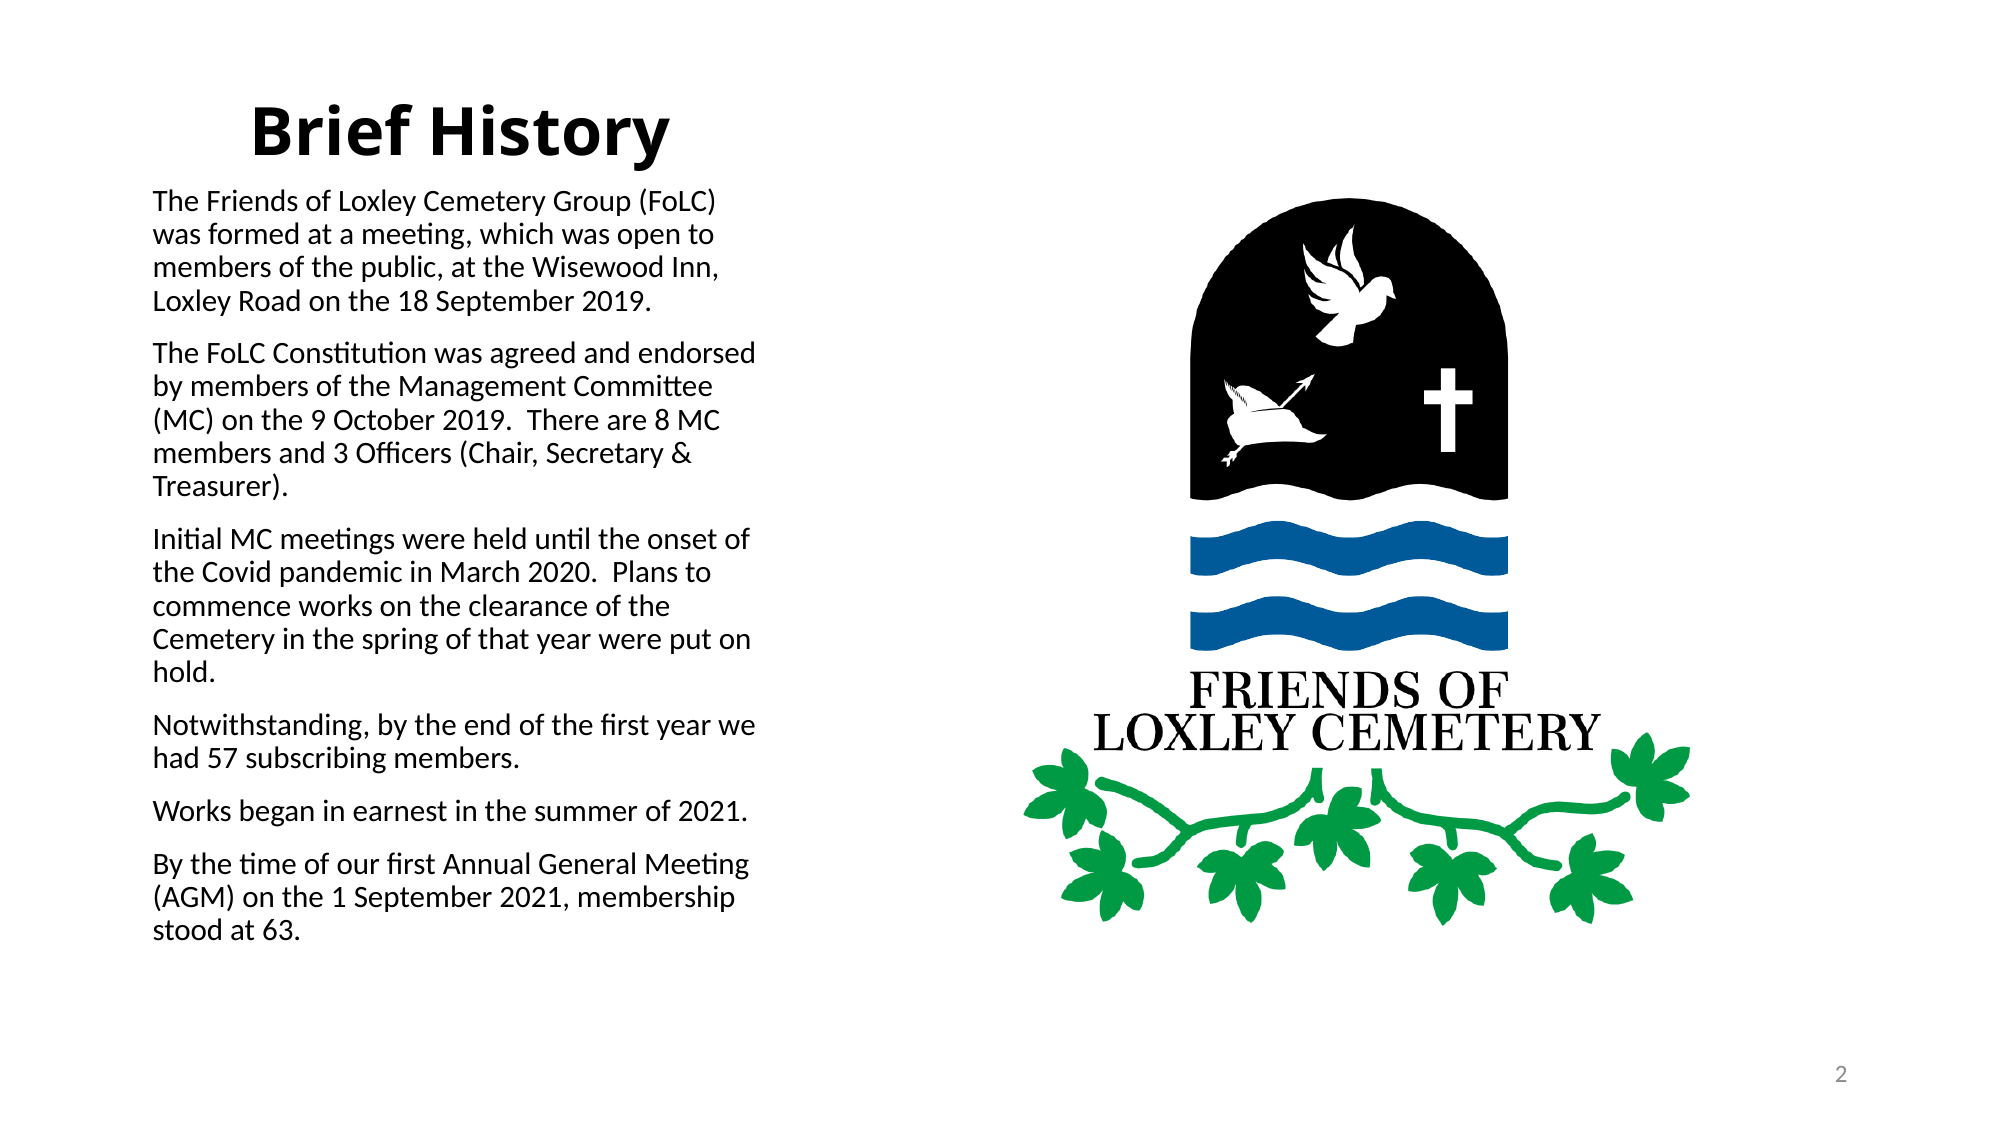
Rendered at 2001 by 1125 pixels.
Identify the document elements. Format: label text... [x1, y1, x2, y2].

list The Friends of Loxley Cemetery Group (FoLC) was formed at a meeting, which was open to members of the public, at the Wisewood Inn, Loxley Road on the 18 September 2019. The FoLC Constitution was agreed and endorsed by members of the Management Committee (MC) on the 9 October 2019. There are 8 MC members and 3 Officers (Chair, Secretary & Treasurer). Initial MC meetings were held until the onset of the Covid pandemic in March 2020. Plans to commence works on the clearance of the Cemetery in the spring of that year were put on hold. Notwithstanding, by the end of the first year we had 57 subscribing members. Works began in earnest in the summer of 2021. By the time of our first Annual General Meeting (AGM) on the 1 September 2021, membership stood at 63. [137, 176, 783, 963]
title Brief History [137, 75, 783, 176]
picture [850, 161, 1863, 962]
slide_number 2 [1412, 1042, 1863, 1103]
